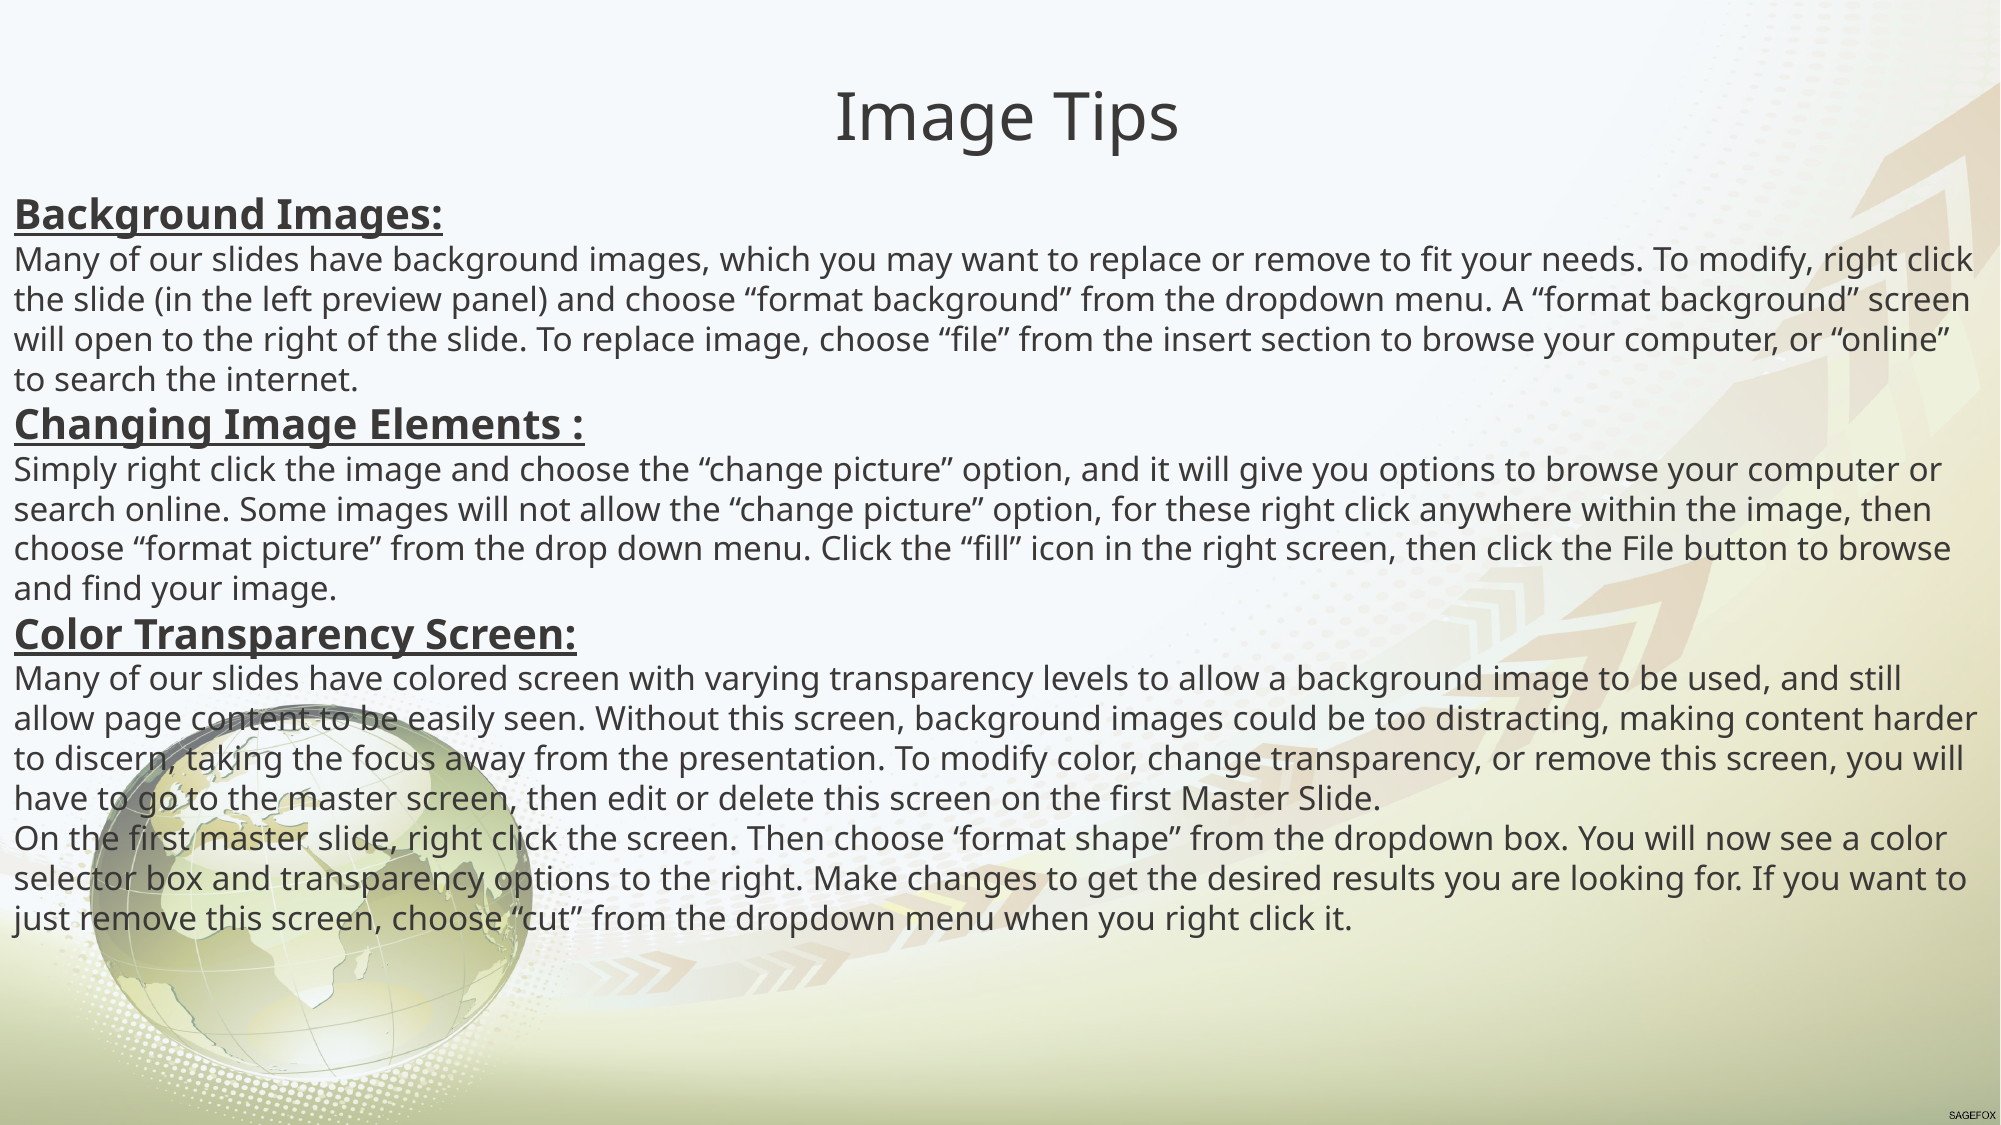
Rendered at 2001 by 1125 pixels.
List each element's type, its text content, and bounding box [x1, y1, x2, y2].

text_box Background Images: Many of our slides have background images, which you may want to replace or remove to fit your needs. To modify, right click the slide (in the left preview panel) and choose “format background” from the dropdown menu. A “format background” screen will open to the right of the slide. To replace image, choose “file” from the insert section to browse your computer, or “online” to search the internet. Changing Image Elements : Simply right click the image and choose the “change picture” option, and it will give you options to browse your computer or search online. Some images will not allow the “change picture” option, for these right click anywhere within the image, then choose “format picture” from the drop down menu. Click the “fill” icon in the right screen, then click the File button to browse and find your image. Color Transparency Screen: Many of our slides have colored screen with varying transparency levels to allow a background image to be used, and still allow page content to be easily seen. Without this screen, background images could be too distracting, making content harder to discern, taking the focus away from the presentation. To modify color, change transparency, or remove this screen, you will have to go to the master screen, then edit or delete this screen on the first Master Slide. On the first master slide, right click the screen. Then choose ‘format shape” from the dropdown box. You will now see a color selector box and transparency options to the right. Make changes to get the desired results you are looking for. If you want to just remove this screen, choose “cut” from the dropdown menu when you right click it. [0, 0, 2000, 1125]
title Image Tips [597, 59, 1420, 177]
